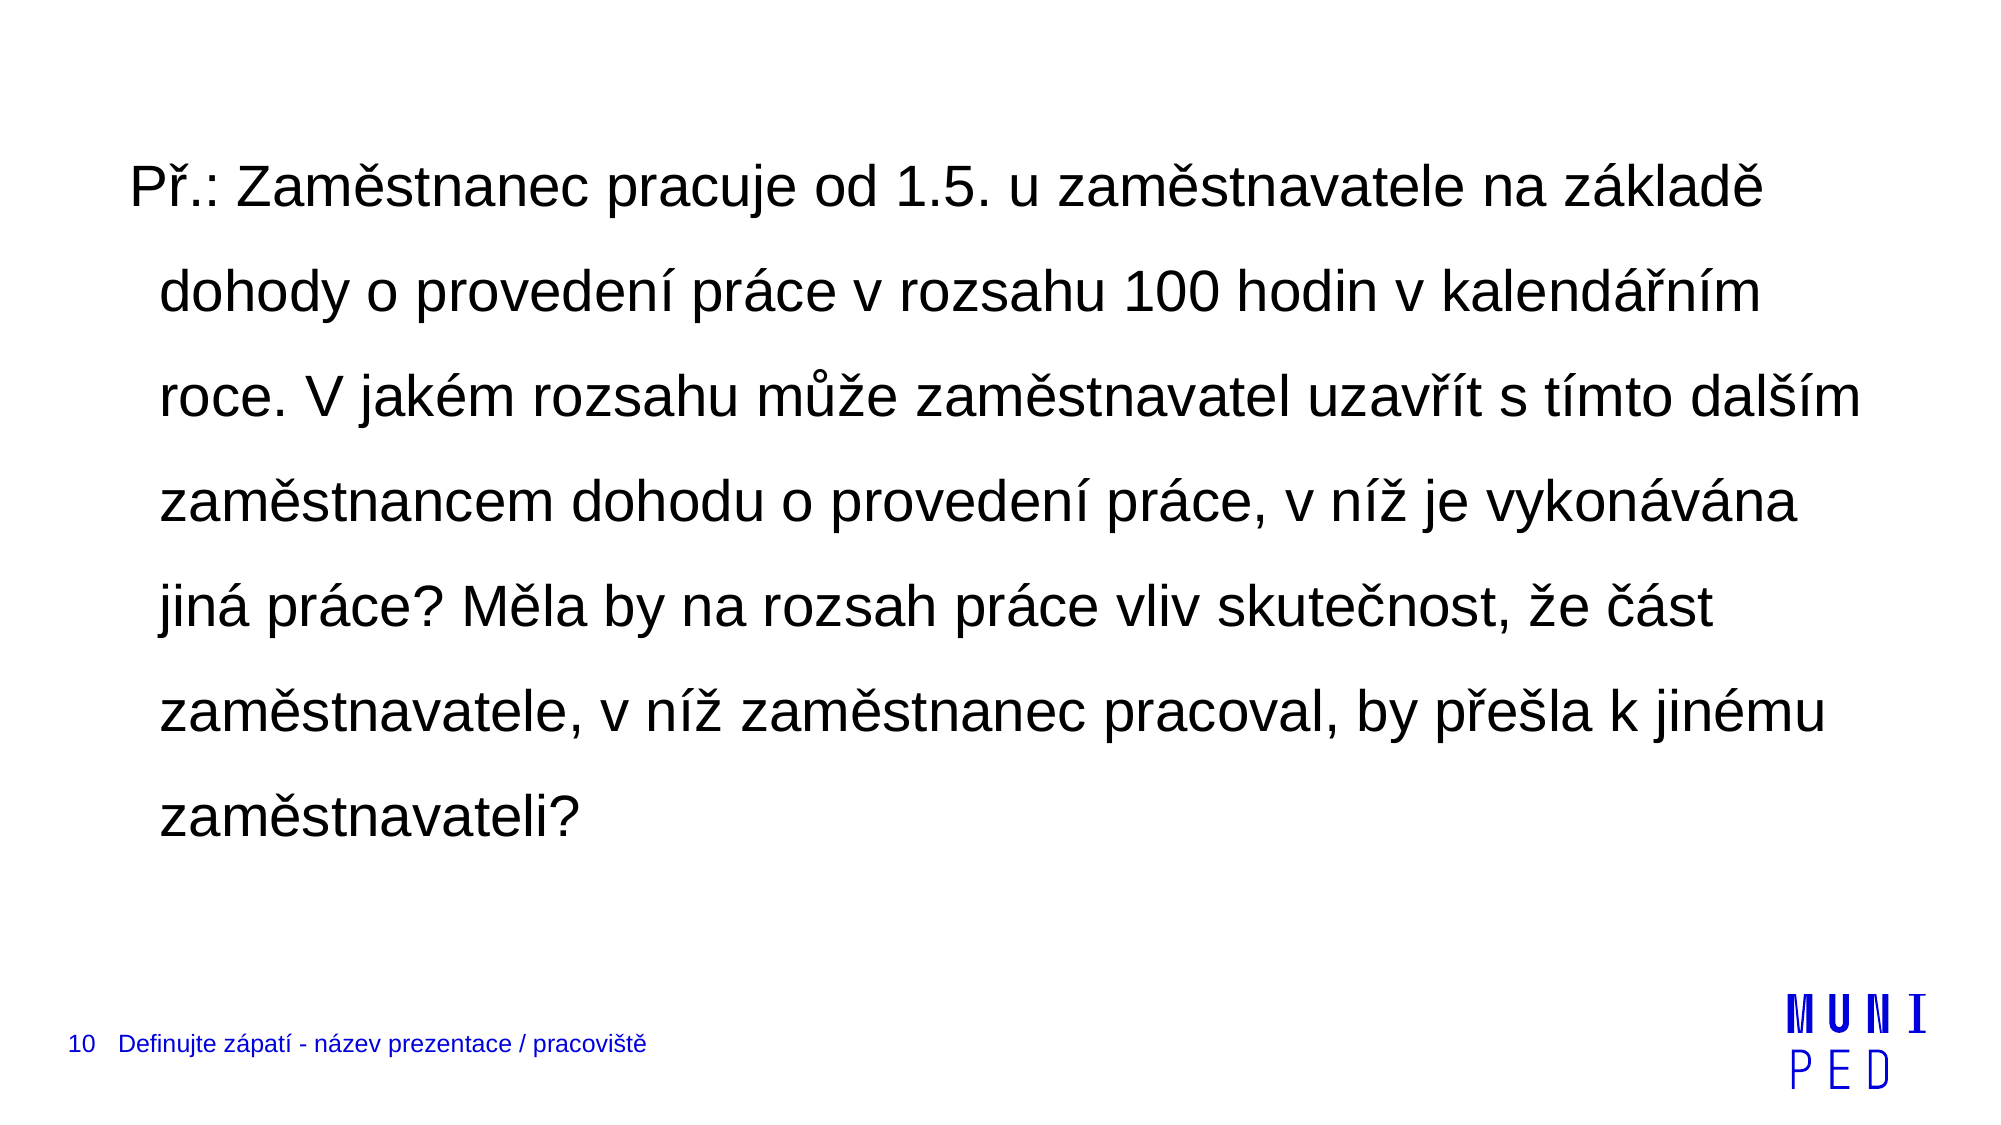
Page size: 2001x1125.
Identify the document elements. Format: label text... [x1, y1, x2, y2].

slide_number 10 [67, 1021, 110, 1063]
list Př.: Zaměstnanec pracuje od 1.5. u zaměstnavatele na základě dohody o provedení práce v rozsahu 100 hodin v kalendářním roce. V jakém rozsahu může zaměstnavatel uzavřít s tímto dalším zaměstnancem dohodu o provedení práce, v níž je vykonávána jiná práce? Měla by na rozsah práce vliv skutečnost, že část zaměstnavatele, v níž zaměstnanec pracoval, by přešla k jinému zaměstnavateli? [118, 113, 1883, 957]
footer Definujte zápatí - název prezentace / pracoviště [118, 1021, 1418, 1063]
